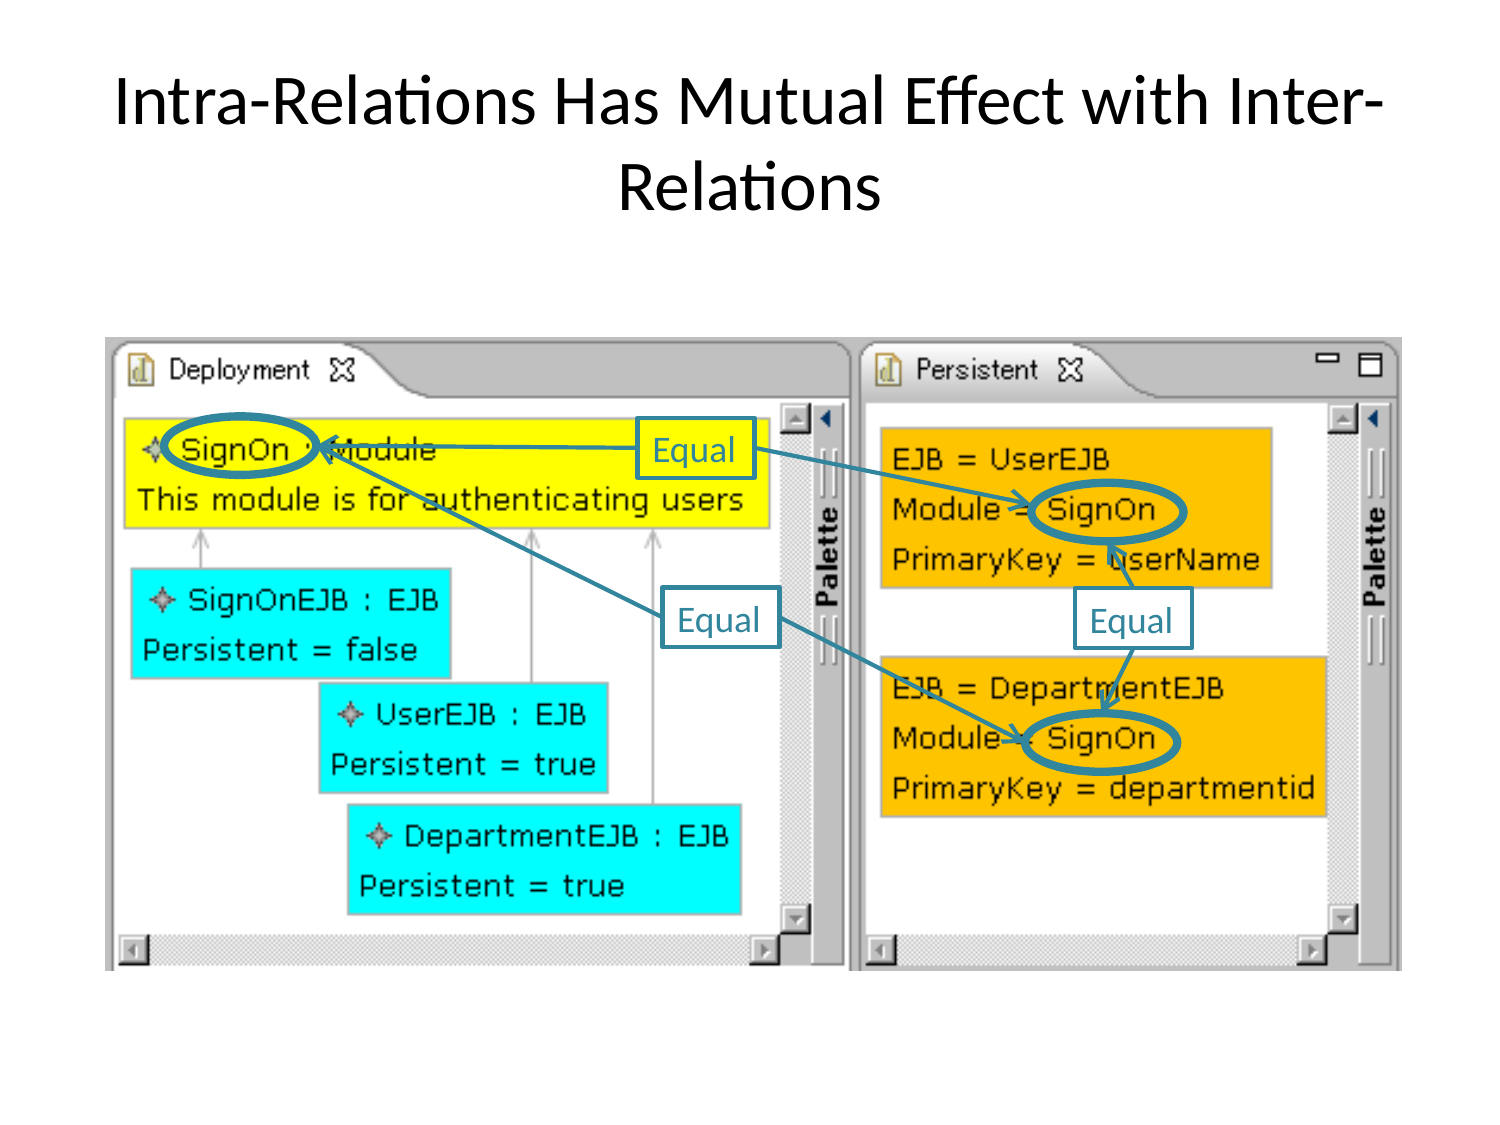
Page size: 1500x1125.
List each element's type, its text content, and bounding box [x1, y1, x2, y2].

picture [105, 337, 1403, 971]
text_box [1084, 664, 1150, 698]
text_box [1096, 551, 1145, 579]
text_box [316, 445, 663, 618]
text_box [779, 617, 1026, 743]
title Intra-Relations Has Mutual Effect with Inter-Relations [75, 45, 1425, 233]
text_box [754, 448, 1032, 505]
